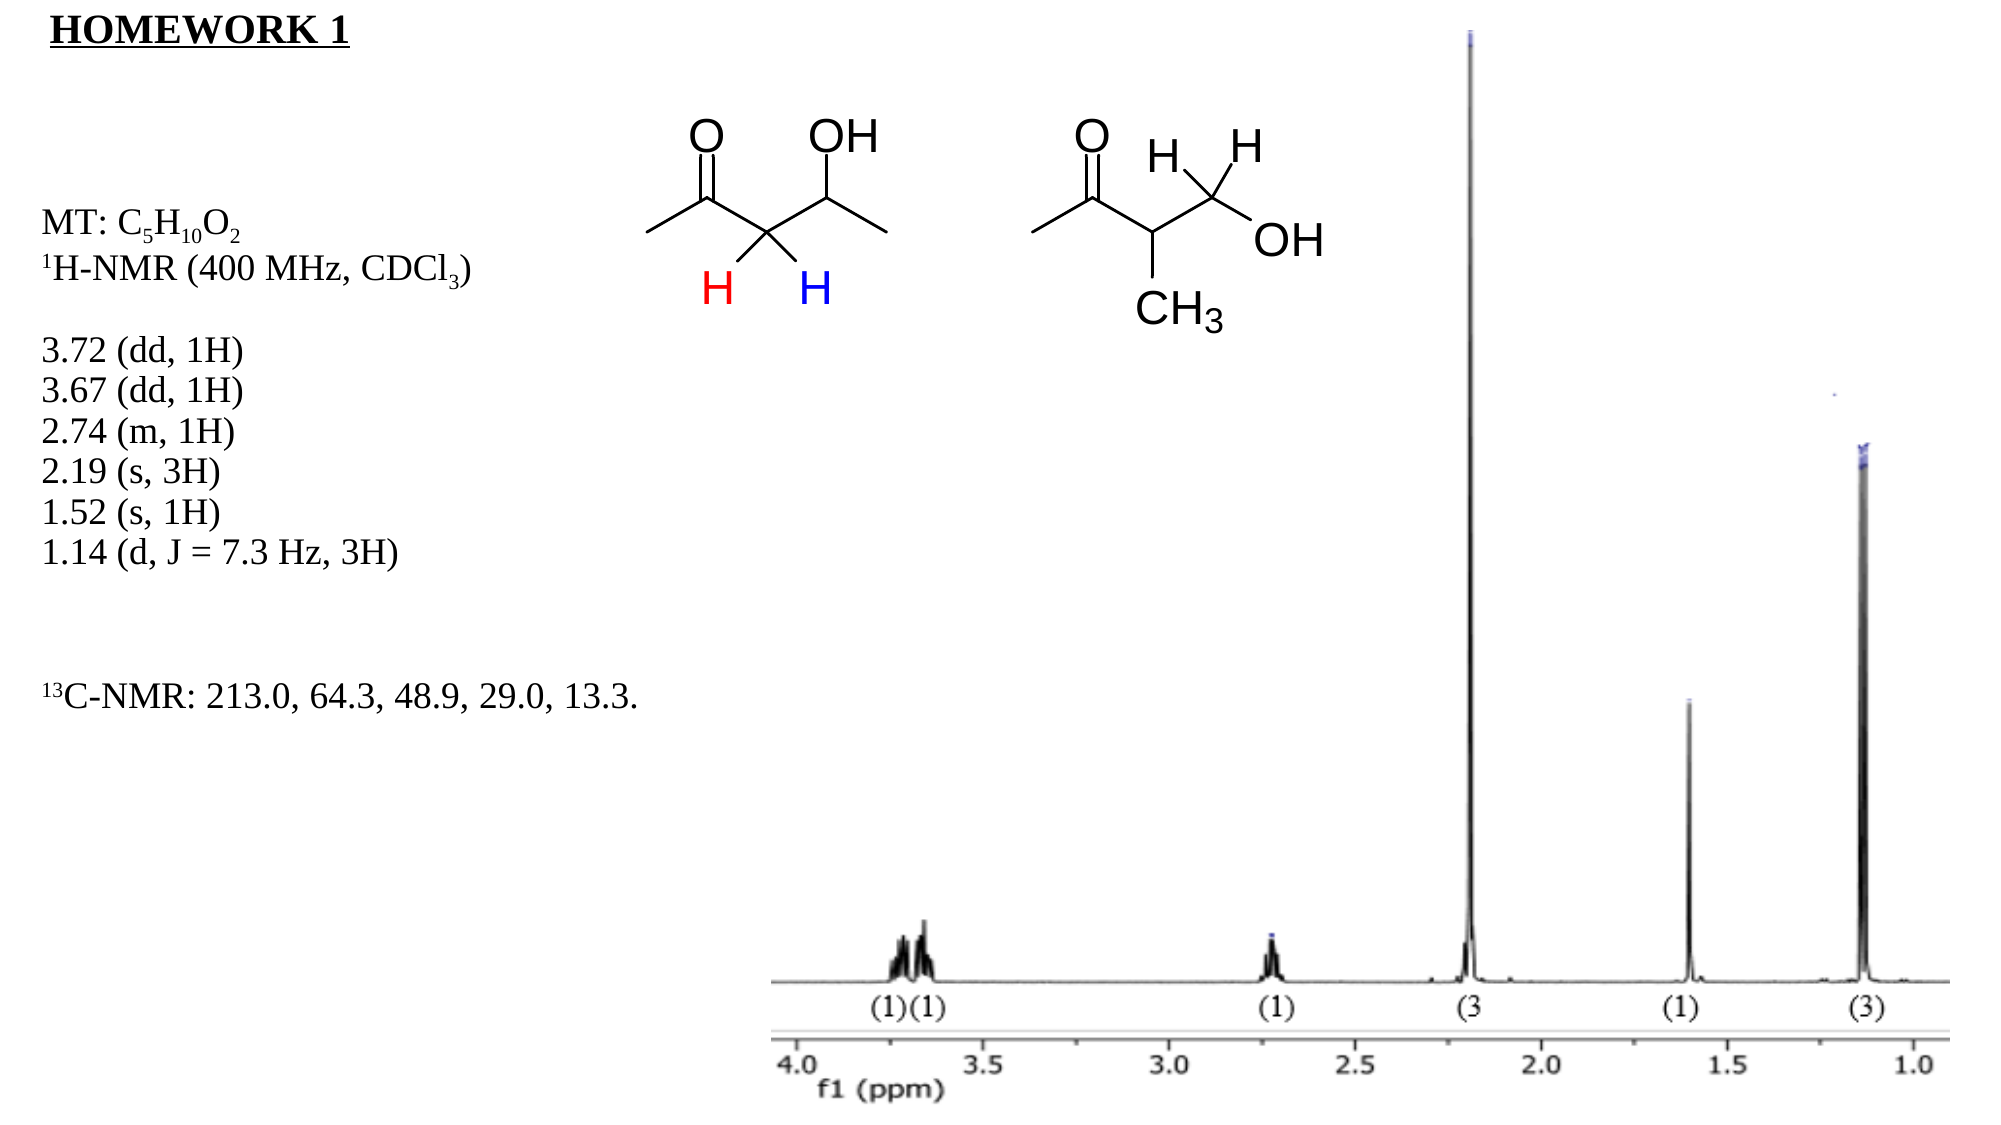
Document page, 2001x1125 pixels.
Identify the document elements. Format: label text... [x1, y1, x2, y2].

text_box 13C-NMR: 213.0, 64.3, 48.9, 29.0, 13.3. [26, 669, 771, 725]
text_box ΜΤ: C5H10O2 1H-NMR (400 MHz, CDCl3) 3.72 (dd, 1H) 3.67 (dd, 1H) 2.74 (m, 1H) 2.19 (s, 3H) 1.52 (s, 1H) 1.14 (d, J = 7.3 Hz, 3H) [26, 190, 718, 580]
text_box HOMEWORK 1 [0, 0, 400, 60]
picture [771, 30, 1950, 1110]
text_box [643, 101, 1348, 346]
